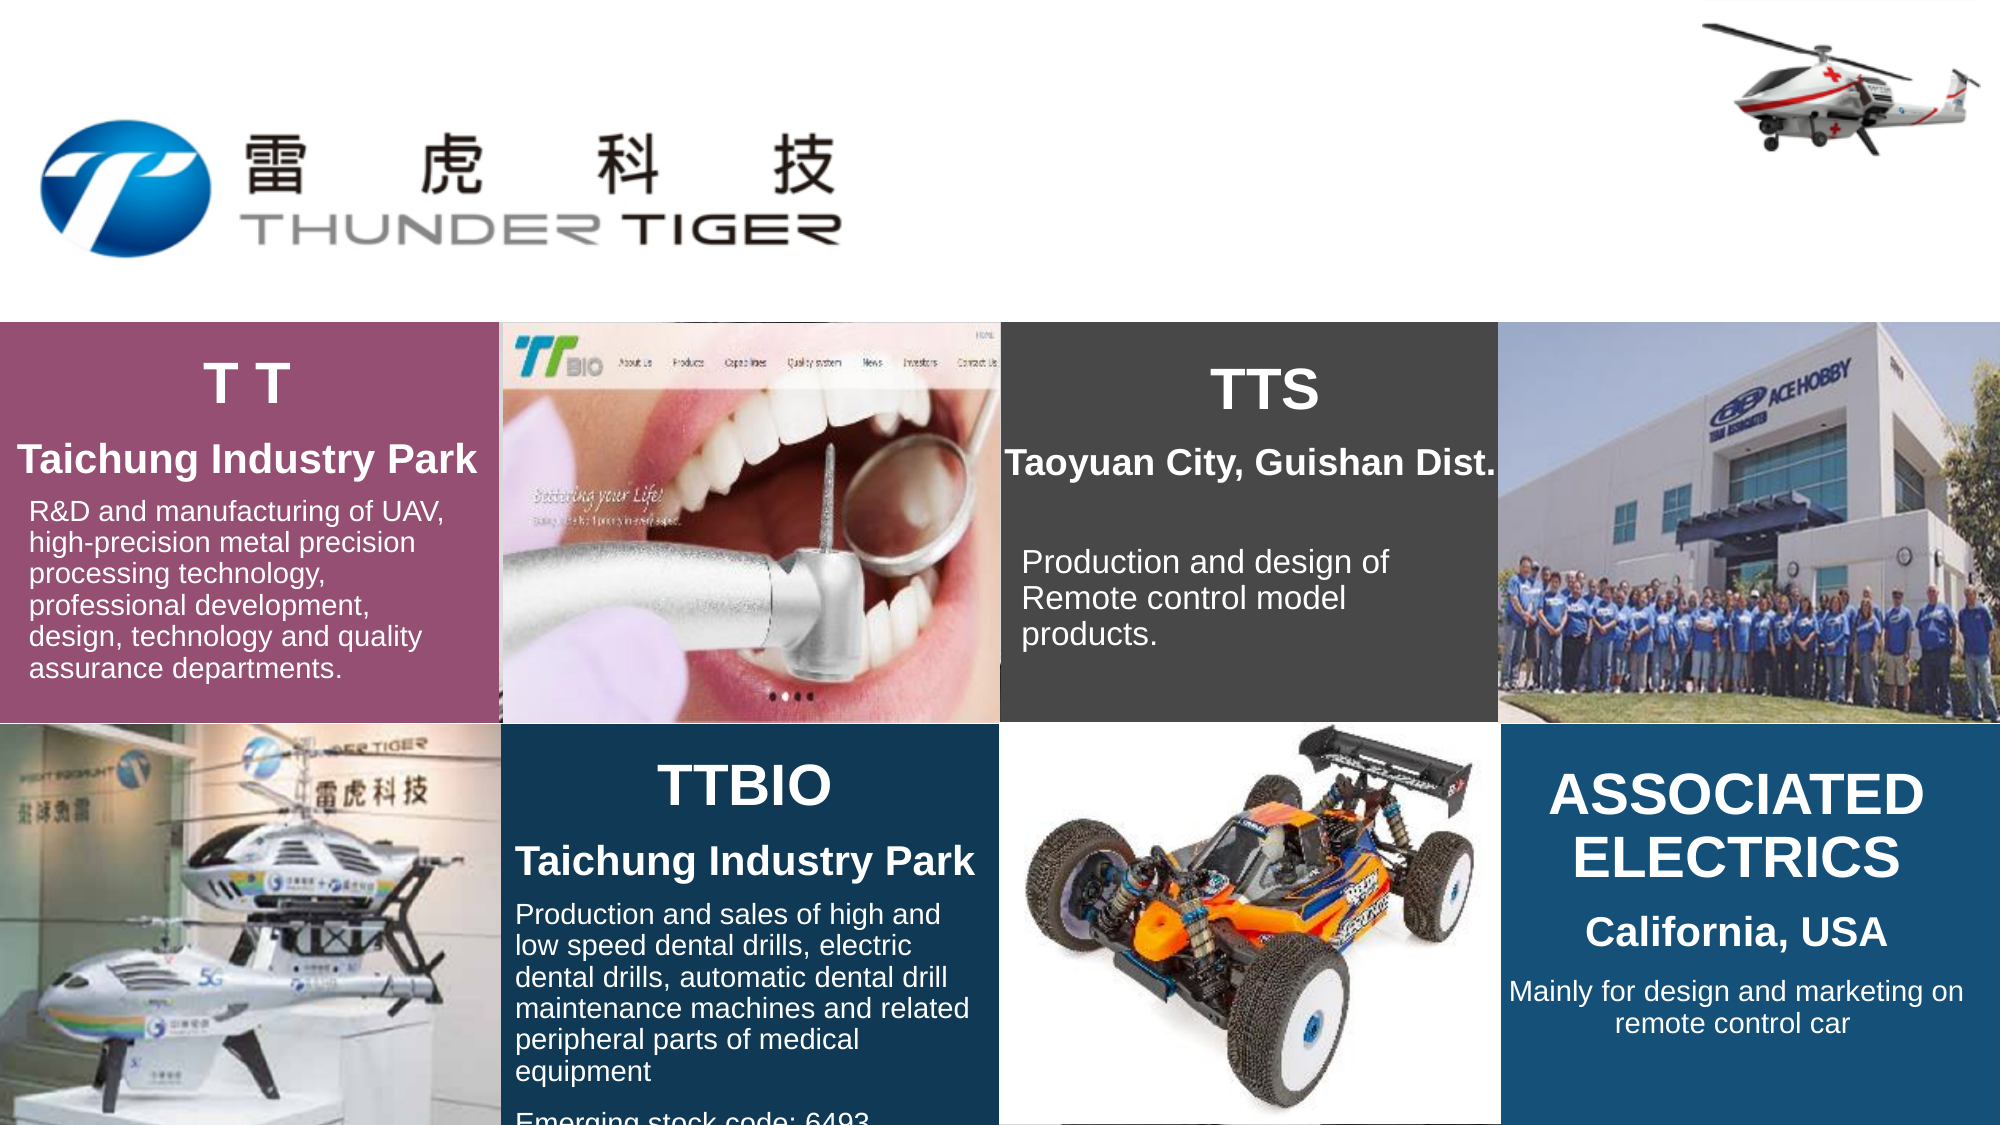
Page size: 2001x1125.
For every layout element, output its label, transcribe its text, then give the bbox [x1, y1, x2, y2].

list TTBIO Taichung Industry Park [511, 816, 992, 892]
picture [0, 68, 873, 294]
picture [499, 321, 2000, 1125]
list Production and sales of high and low speed dental drills, electric dental drills, automatic dental drill maintenance machines and related peripheral parts of medical equipment Emerging stock code: 6493 [515, 892, 988, 1109]
list R&D and manufacturing of UAV, high-precision metal precision processing technology, professional development, design, technology and quality assurance departments. [29, 490, 485, 722]
list Production and design of Remote control model products. [1021, 537, 1479, 700]
list TTS Taoyuan City, Guishan Dist. [1006, 329, 1493, 492]
picture [0, 724, 502, 1125]
list T T Taichung Industry Park [6, 410, 494, 490]
picture [1702, 0, 1981, 173]
list ASSOCIATED ELECTRICS California, USA Mainly for design and marketing on remote control car [1506, 731, 1983, 1047]
